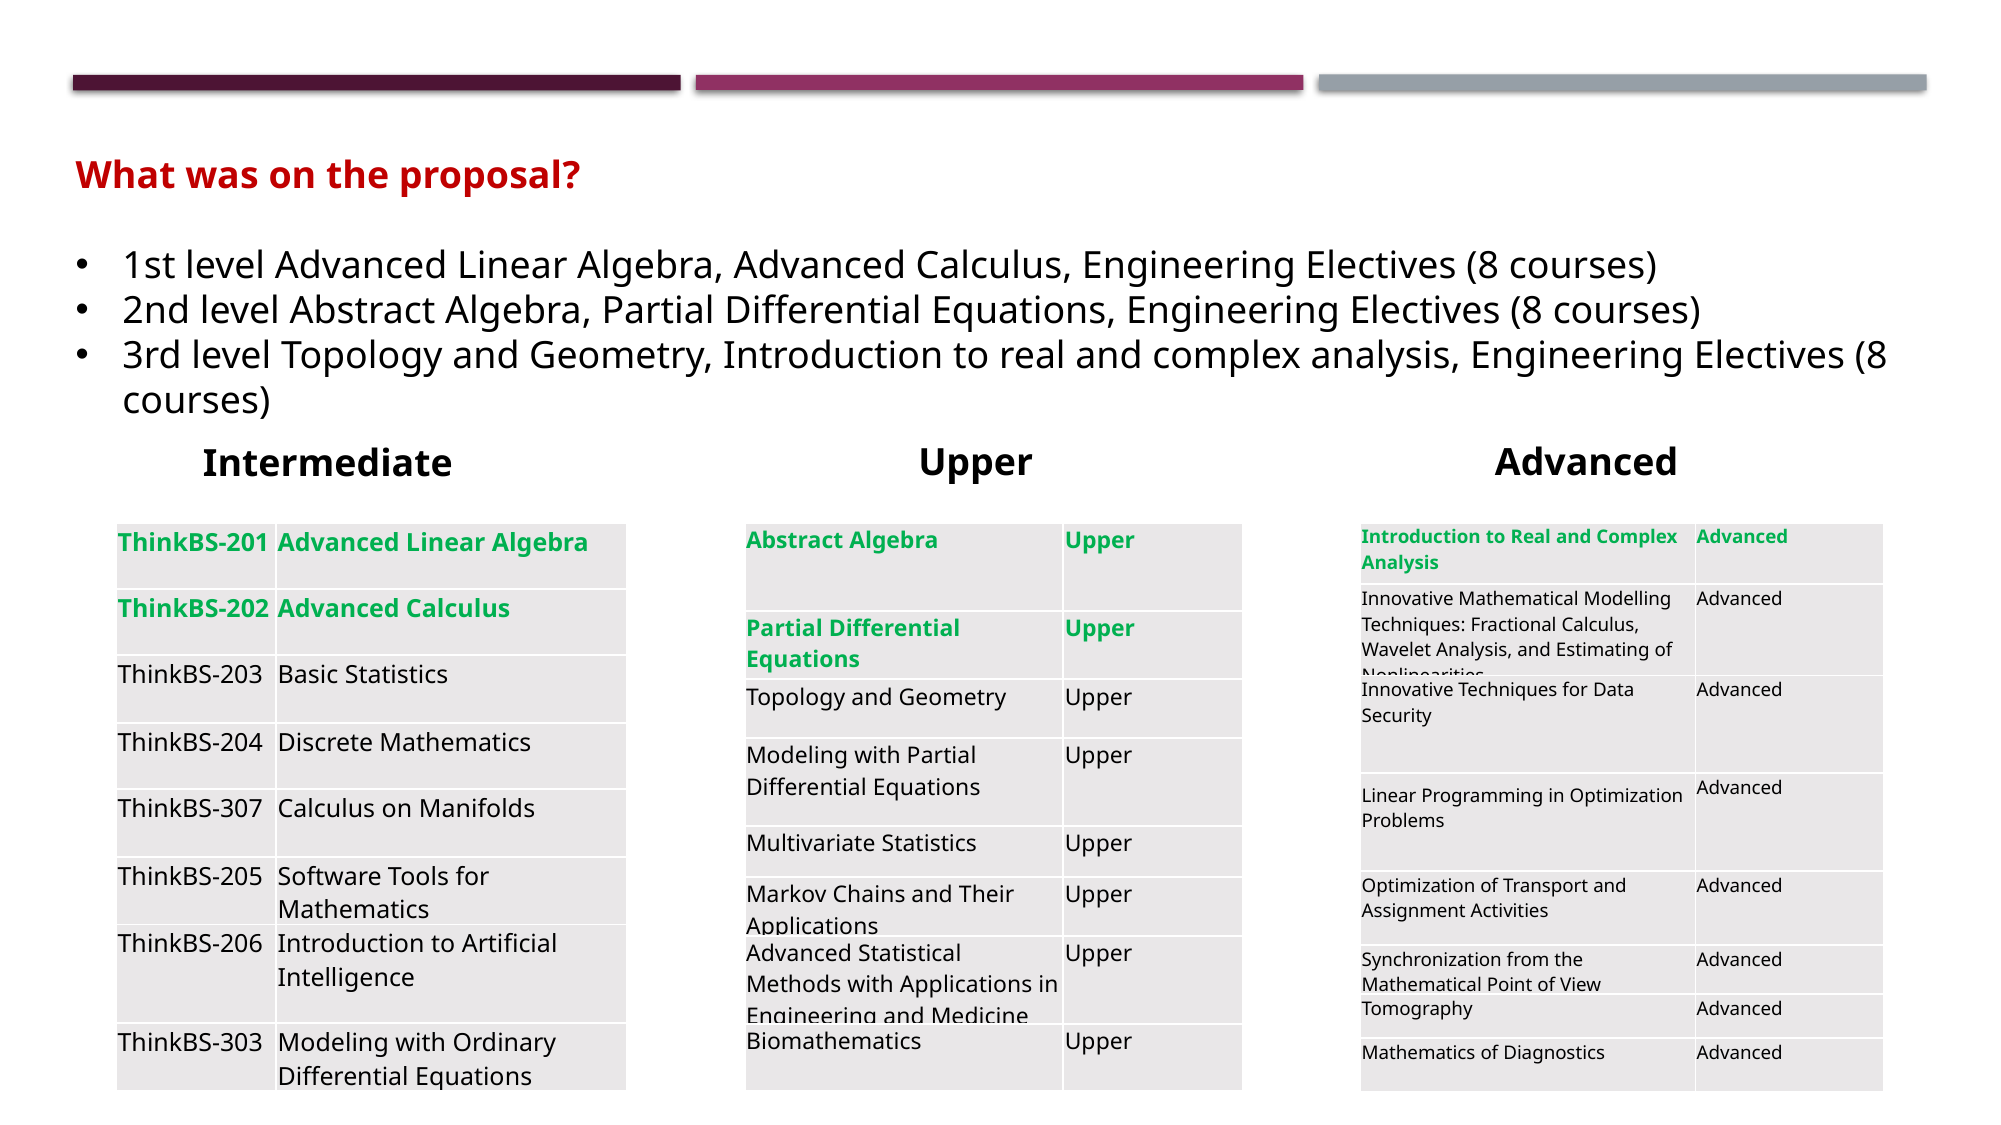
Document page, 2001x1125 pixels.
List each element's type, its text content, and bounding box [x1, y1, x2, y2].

table_cell Upper [1064, 878, 1242, 935]
table_cell Innovative Techniques for Data Security [1361, 676, 1695, 772]
table_header Advanced [1696, 524, 1883, 583]
table_cell Advanced Statistical Methods with Applications in Engineering and Medicine [746, 937, 1062, 1023]
table_cell Tomography [1361, 995, 1695, 1037]
table_cell Topology and Geometry [746, 680, 1062, 737]
table_cell Synchronization from the Mathematical Point of View [1361, 946, 1695, 993]
table_cell Upper [1064, 1025, 1242, 1090]
table_cell Markov Chains and Their Applications [746, 878, 1062, 935]
table_cell Advanced [1696, 774, 1883, 870]
table_cell Optimization of Transport and Assignment Activities [1361, 872, 1695, 944]
table_header ThinkBS-201 [117, 524, 275, 588]
table_cell Modeling with Ordinary Differential Equations [277, 1024, 626, 1090]
table_cell Advanced [1696, 585, 1883, 675]
text_box Upper [745, 430, 1207, 491]
table_cell Upper [1064, 680, 1242, 737]
table_cell Discrete Mathematics [277, 724, 626, 788]
table_cell Upper [1064, 827, 1242, 876]
table_cell Advanced [1696, 676, 1883, 772]
table_cell Biomathematics [746, 1025, 1062, 1090]
table_cell Advanced Calculus [277, 590, 626, 654]
table_cell Upper [1064, 612, 1242, 678]
table_cell Software Tools for Mathematics [277, 858, 626, 924]
table_cell ThinkBS-205 [117, 858, 275, 924]
text_box What was on the proposal? 1st level Advanced Linear Algebra, Advanced Calculus, Engineering Electives (8 courses) 2nd level Abstract Algebra, Partial Differential Equations, Engineering Electives (8 courses) 3rd level Topology and Geometry, Introduction to real and complex analysis, Engineering Electives (8 courses) [60, 143, 2000, 474]
table_cell Introduction to Artificial Intelligence [277, 925, 626, 1022]
table_cell Innovative Mathematical Modelling Techniques: Fractional Calculus, Wavelet Analysis, and Estimating of Nonlinearities [1361, 585, 1695, 675]
text_box Advanced [1355, 430, 1818, 491]
table_cell Linear Programming in Optimization Problems [1361, 774, 1695, 870]
table_header Introduction to Real and Complex Analysis [1361, 524, 1695, 583]
table_cell Basic Statistics [277, 656, 626, 722]
table_cell Advanced [1696, 872, 1883, 944]
table_cell Advanced [1696, 1039, 1883, 1091]
table_cell Calculus on Manifolds [277, 790, 626, 856]
table_cell Upper [1064, 739, 1242, 825]
table_cell ThinkBS-203 [117, 656, 275, 722]
table_cell ThinkBS-202 [117, 590, 275, 654]
table_cell Mathematics of Diagnostics [1361, 1039, 1695, 1091]
table_cell Advanced [1696, 995, 1883, 1037]
table_header Advanced Linear Algebra [277, 524, 626, 588]
table_cell ThinkBS-206 [117, 925, 275, 1022]
text_box Intermediate [97, 431, 559, 491]
table_cell ThinkBS-204 [117, 724, 275, 788]
table_header Abstract Algebra [746, 524, 1062, 610]
table_cell Advanced [1696, 946, 1883, 993]
table_cell Modeling with Partial Differential Equations [746, 739, 1062, 825]
table_cell Upper [1064, 937, 1242, 1023]
table_cell ThinkBS-303 [117, 1024, 275, 1090]
table_cell Partial Differential Equations [746, 612, 1062, 678]
table_cell ThinkBS-307 [117, 790, 275, 856]
table_cell Multivariate Statistics [746, 827, 1062, 876]
table_header Upper [1064, 524, 1242, 610]
